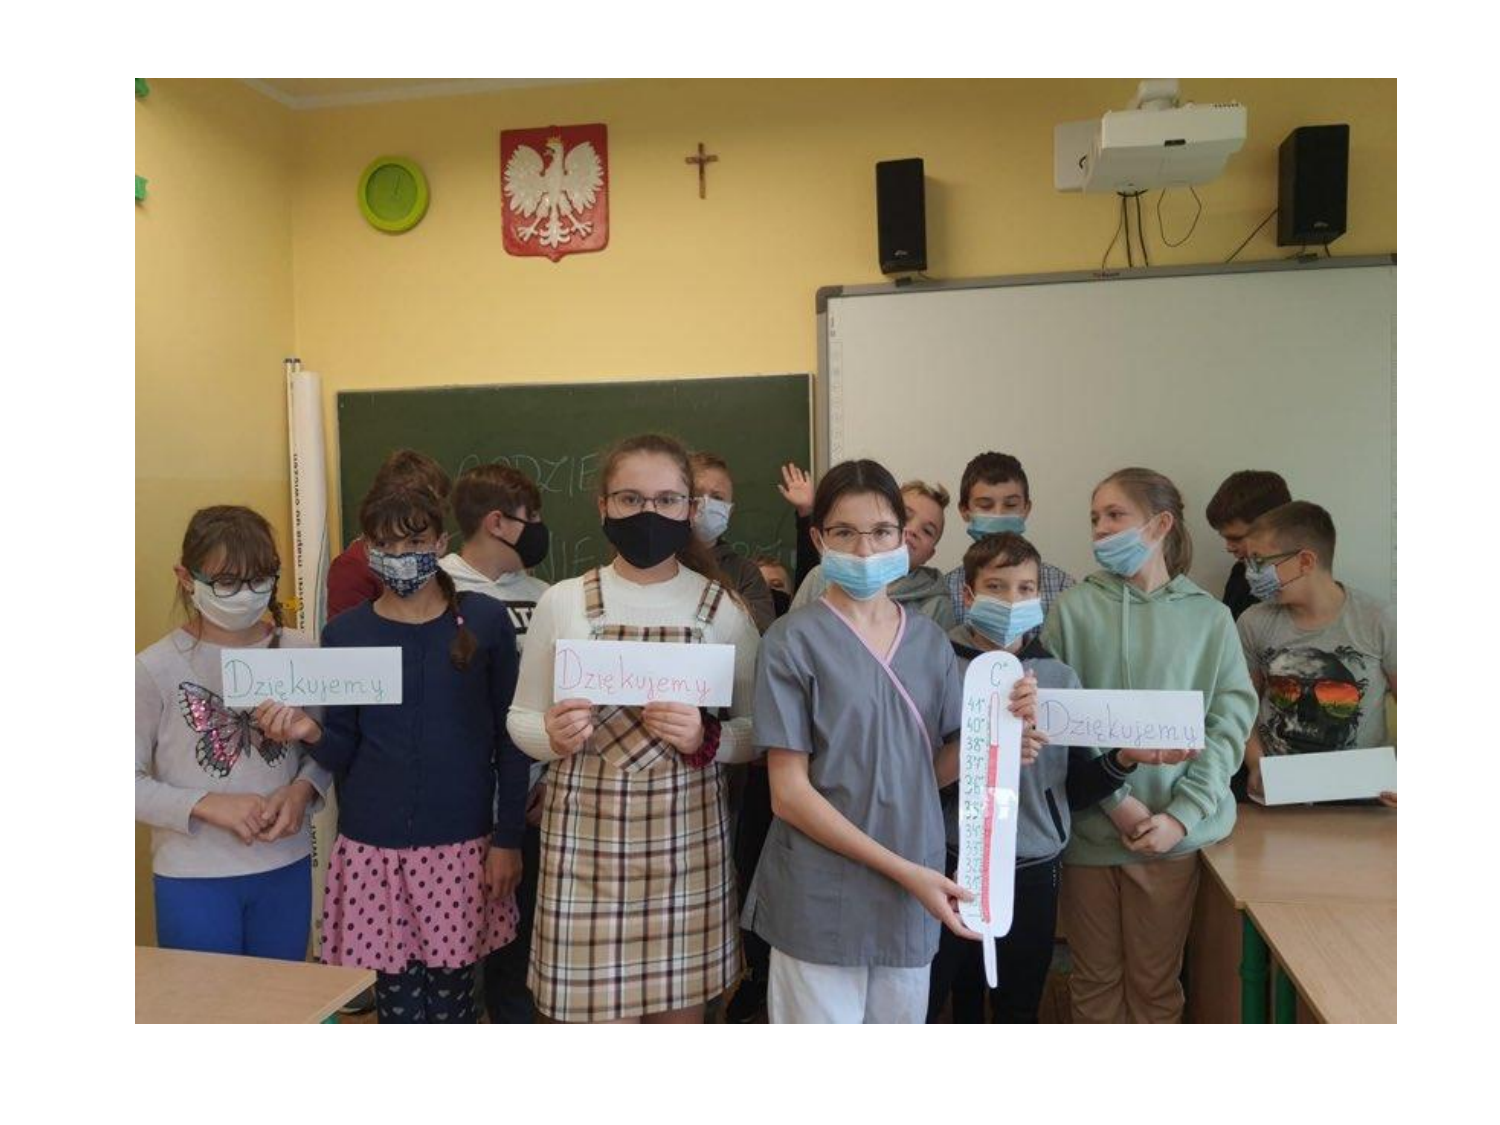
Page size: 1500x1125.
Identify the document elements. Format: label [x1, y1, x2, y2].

list [135, 77, 1397, 1024]
